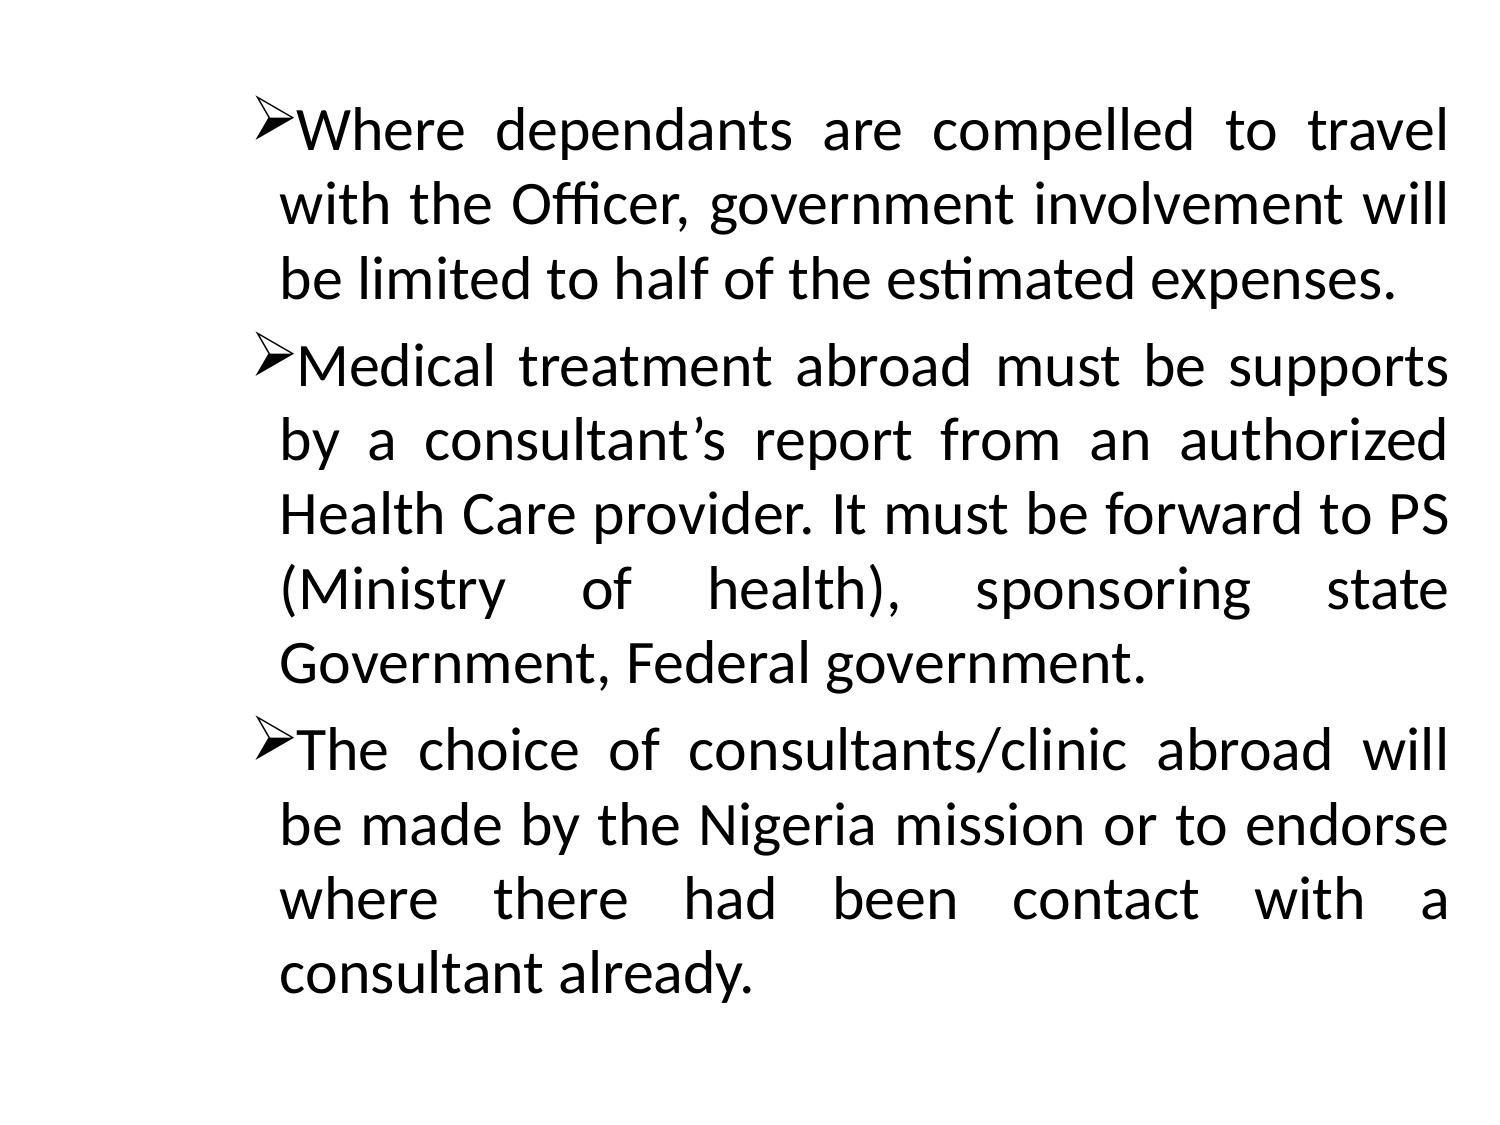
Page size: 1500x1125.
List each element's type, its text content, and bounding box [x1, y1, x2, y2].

list Where dependants are compelled to travel with the Officer, government involvement will be limited to half of the estimated expenses. Medical treatment abroad must be supports by a consultant’s report from an authorized Health Care provider. It must be forward to PS (Ministry of health), sponsoring state Government, Federal government. The choice of consultants/clinic abroad will be made by the Nigeria mission or to endorse where there had been contact with a consultant already. [235, 49, 1466, 1026]
